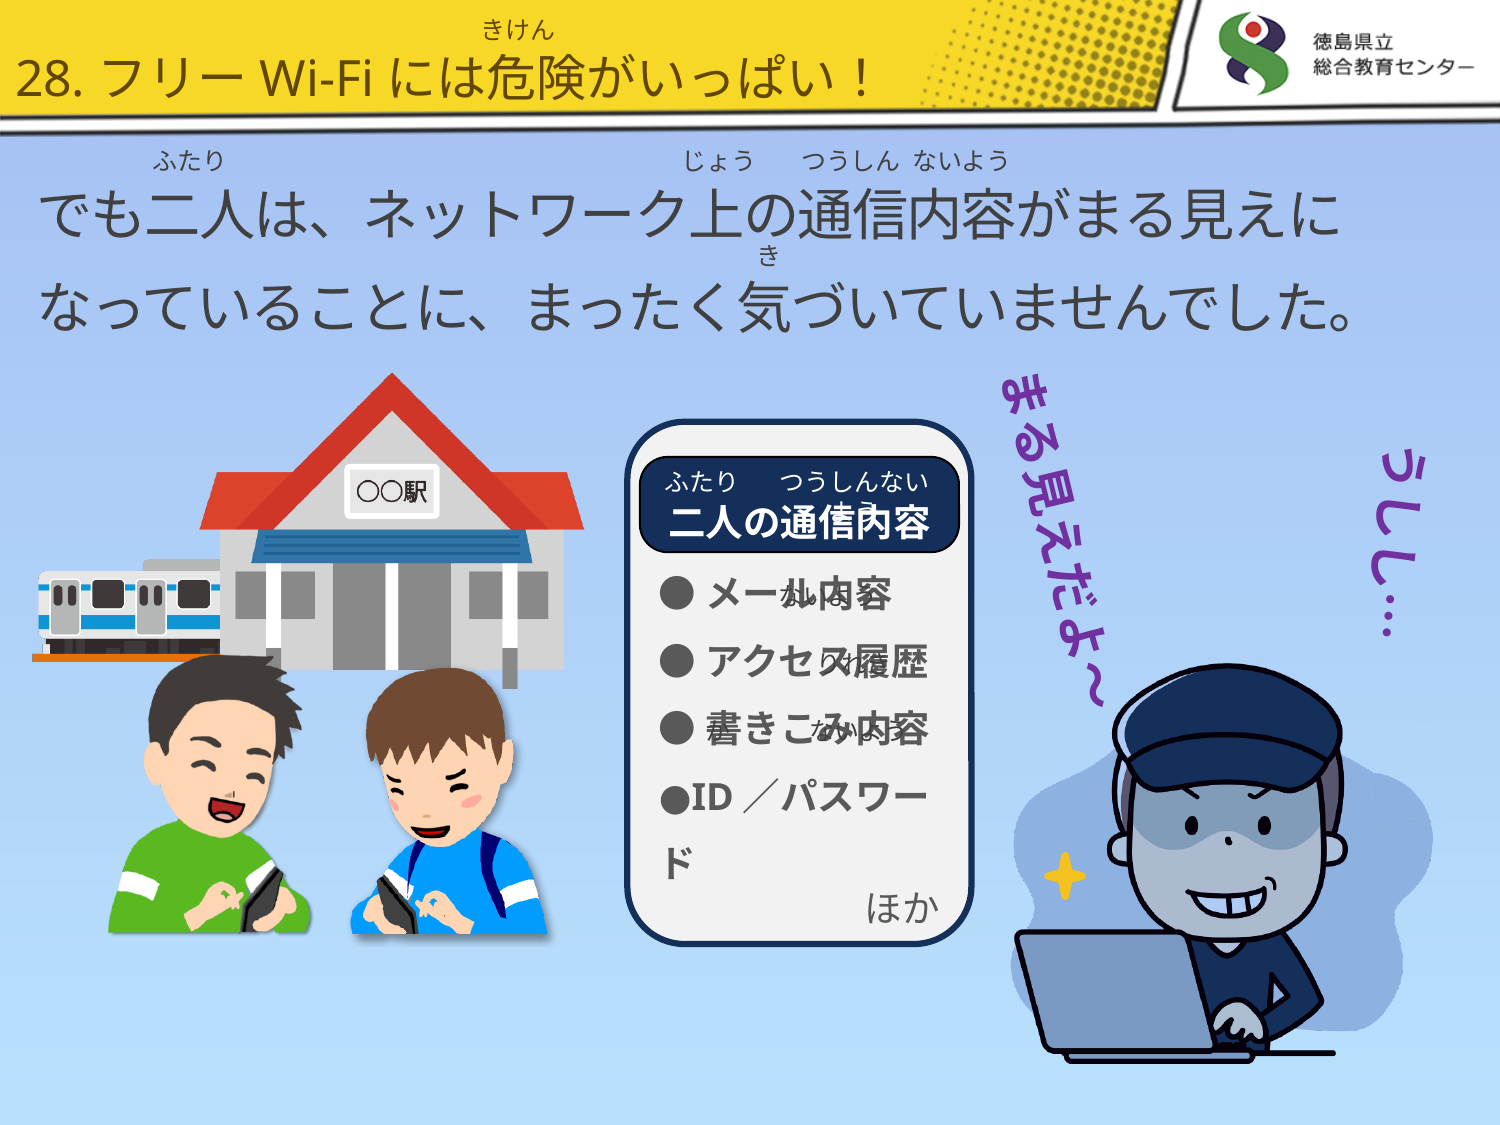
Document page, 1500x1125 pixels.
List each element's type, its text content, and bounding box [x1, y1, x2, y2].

text_box き [695, 233, 843, 279]
text_box ないよう [878, 138, 1046, 184]
text_box つうしん [767, 138, 878, 184]
text_box ふたり [116, 138, 264, 184]
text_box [628, 459, 955, 754]
text_box じょう [645, 138, 767, 184]
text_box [99, 646, 555, 944]
text_box でも二人は、ネットワーク上の通信内容がまる見えに なっていることに、まったく気づいていませんでした。 [21, 171, 1472, 347]
title 28.フリーWi-Fiには危険がいっぱい！ [0, 13, 1294, 147]
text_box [627, 356, 1500, 1125]
picture [0, 356, 598, 695]
text_box きけん [434, 7, 602, 52]
picture [0, 0, 1500, 137]
